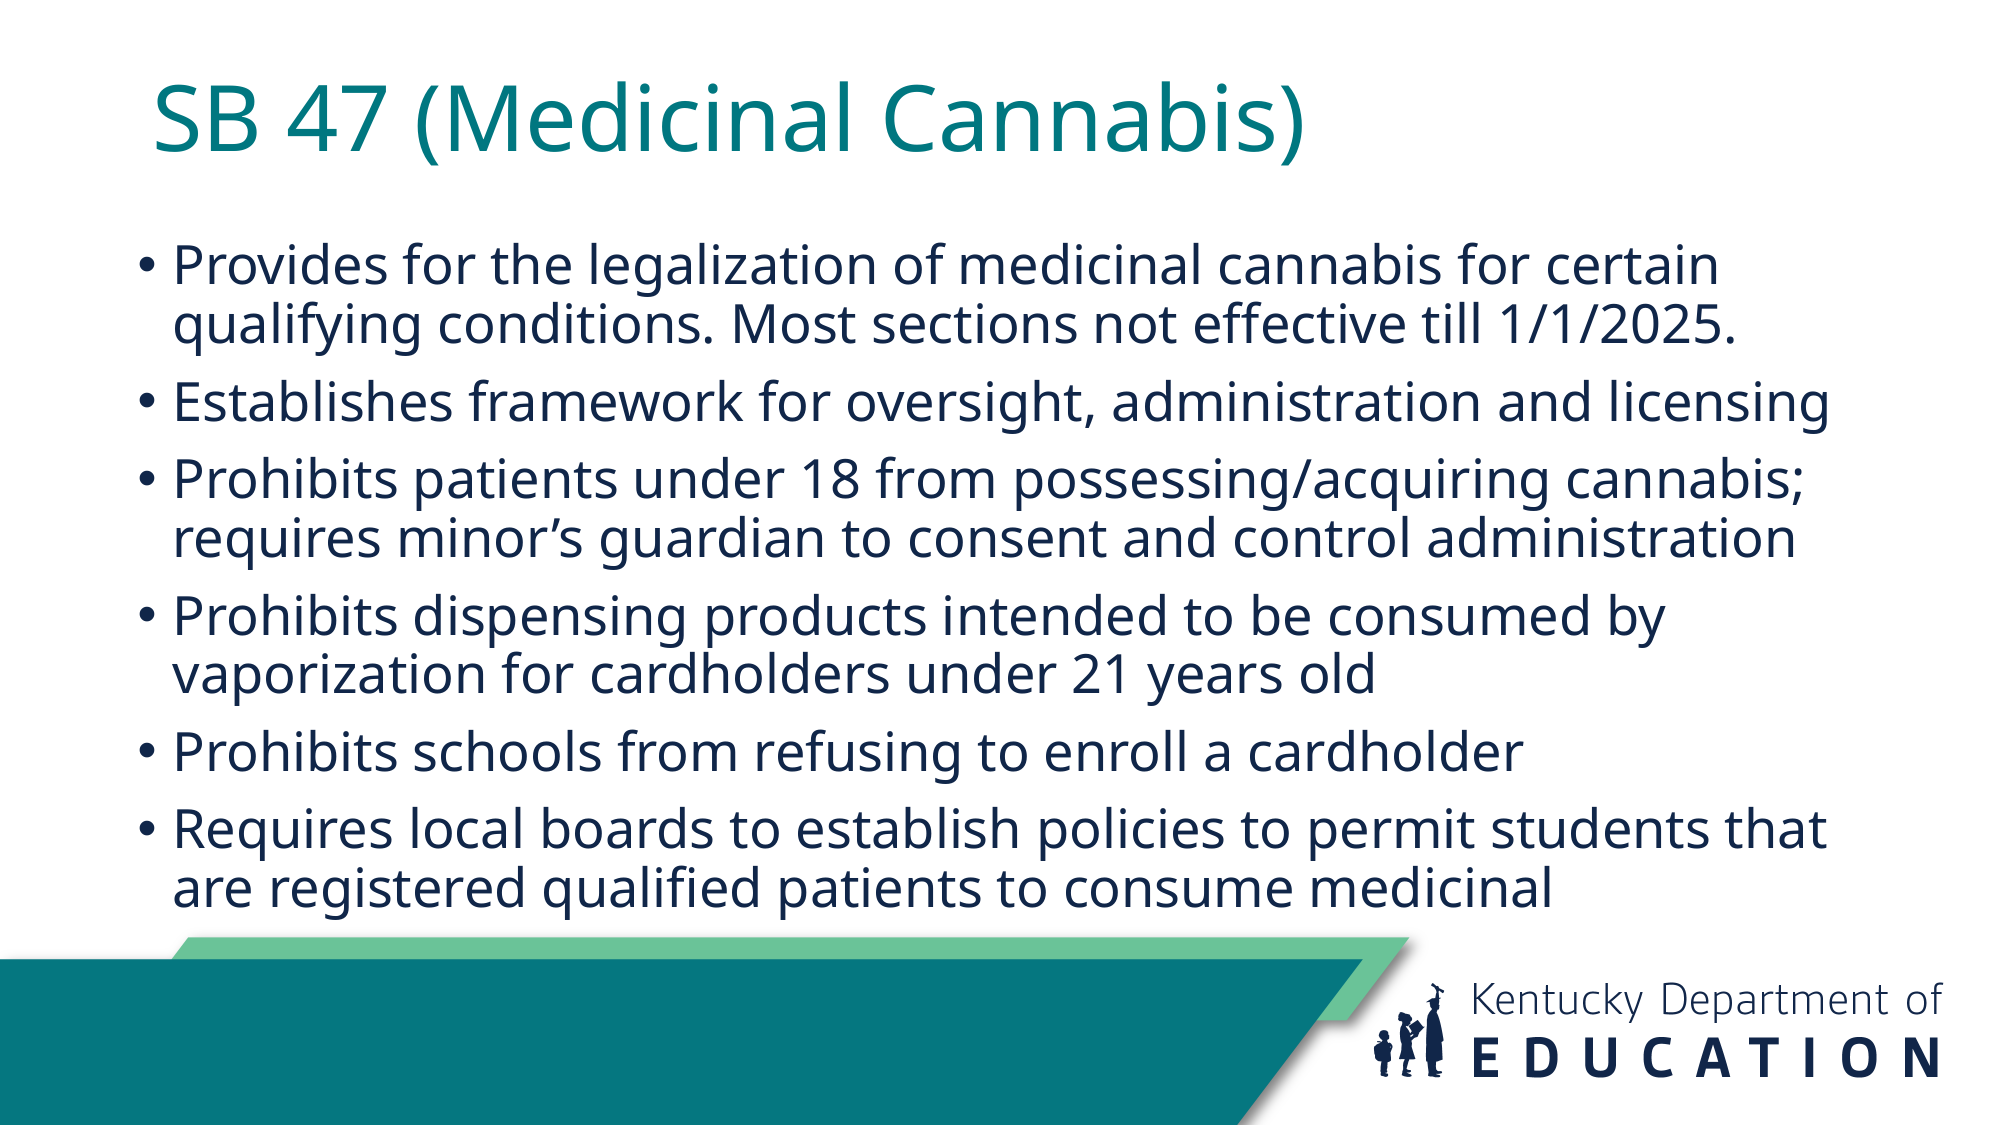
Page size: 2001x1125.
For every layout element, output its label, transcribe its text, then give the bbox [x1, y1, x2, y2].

list Provides for the legalization of medicinal cannabis for certain qualifying conditions. Most sections not effective till 1/1/2025. Establishes framework for oversight, administration and licensing Prohibits patients under 18 from possessing/acquiring cannabis; requires minor’s guardian to consent and control administration Prohibits dispensing products intended to be consumed by vaporization for cardholders under 21 years old Prohibits schools from refusing to enroll a cardholder Requires local boards to establish policies to permit students that are registered qualified patients to consume medicinal [122, 230, 1848, 945]
title SB 47 (Medicinal Cannabis) [137, 13, 1863, 231]
picture [0, 0, 2001, 1125]
